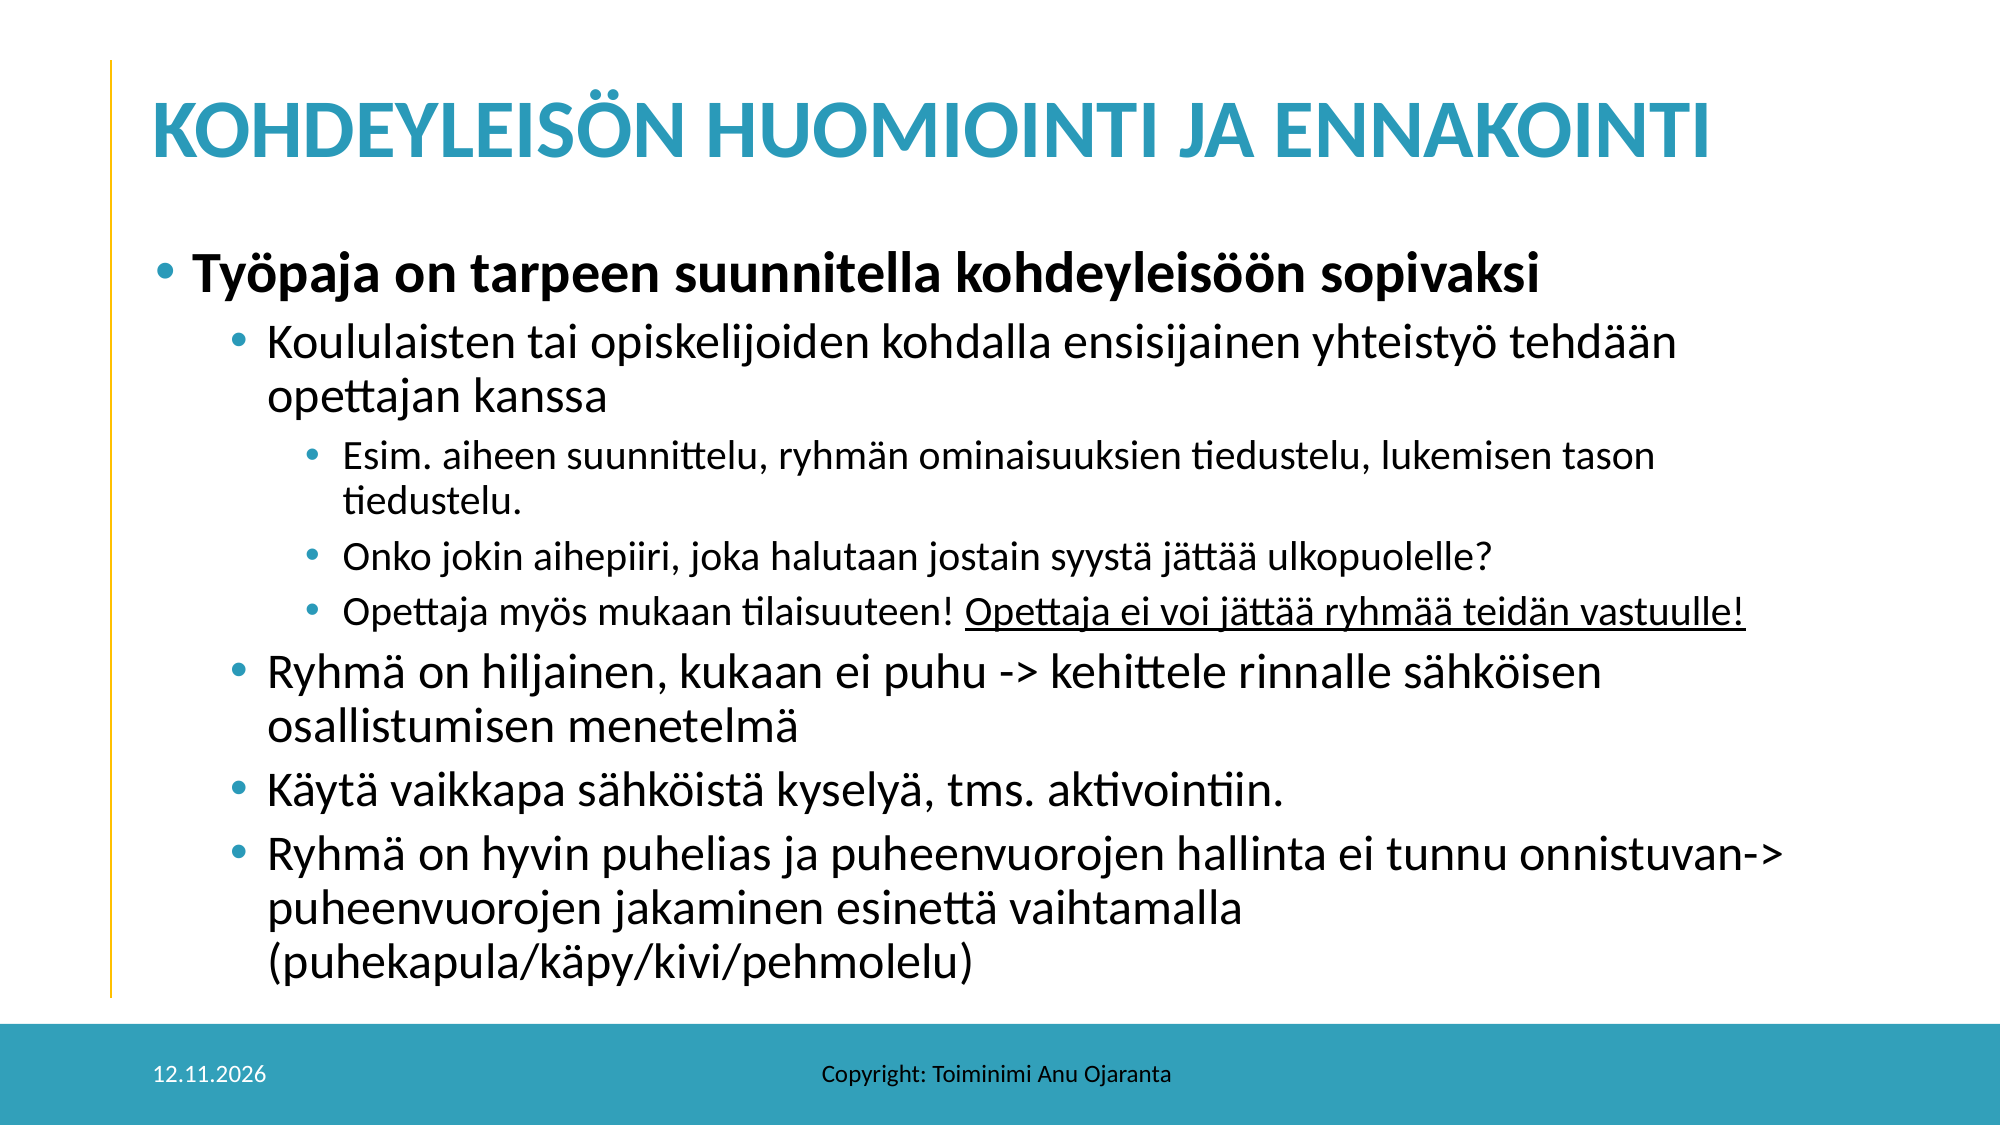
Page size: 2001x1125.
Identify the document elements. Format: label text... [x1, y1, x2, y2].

list Työpaja on tarpeen suunnitella kohdeyleisöön sopivaksi Koululaisten tai opiskelijoiden kohdalla ensisijainen yhteistyö tehdään opettajan kanssa Esim. aiheen suunnittelu, ryhmän ominaisuuksien tiedustelu, lukemisen tason tiedustelu. Onko jokin aihepiiri, joka halutaan jostain syystä jättää ulkopuolelle? Opettaja myös mukaan tilaisuuteen! Opettaja ei voi jättää ryhmää teidän vastuulle! Ryhmä on hiljainen, kukaan ei puhu -> kehittele rinnalle sähköisen osallistumisen menetelmä Käytä vaikkapa sähköistä kyselyä, tms. aktivointiin. Ryhmä on hyvin puhelias ja puheenvuorojen hallinta ei tunnu onnistuvan-> puheenvuorojen jakaminen esinettä vaihtamalla (puhekapula/käpy/kivi/pehmolelu) [137, 234, 1863, 1014]
footer Copyright: Toiminimi Anu Ojaranta [662, 1042, 1338, 1103]
title KOHDEYLEISÖN HUOMIOINTI JA ENNAKOINTI [137, 59, 1863, 202]
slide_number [137, 1042, 588, 1103]
